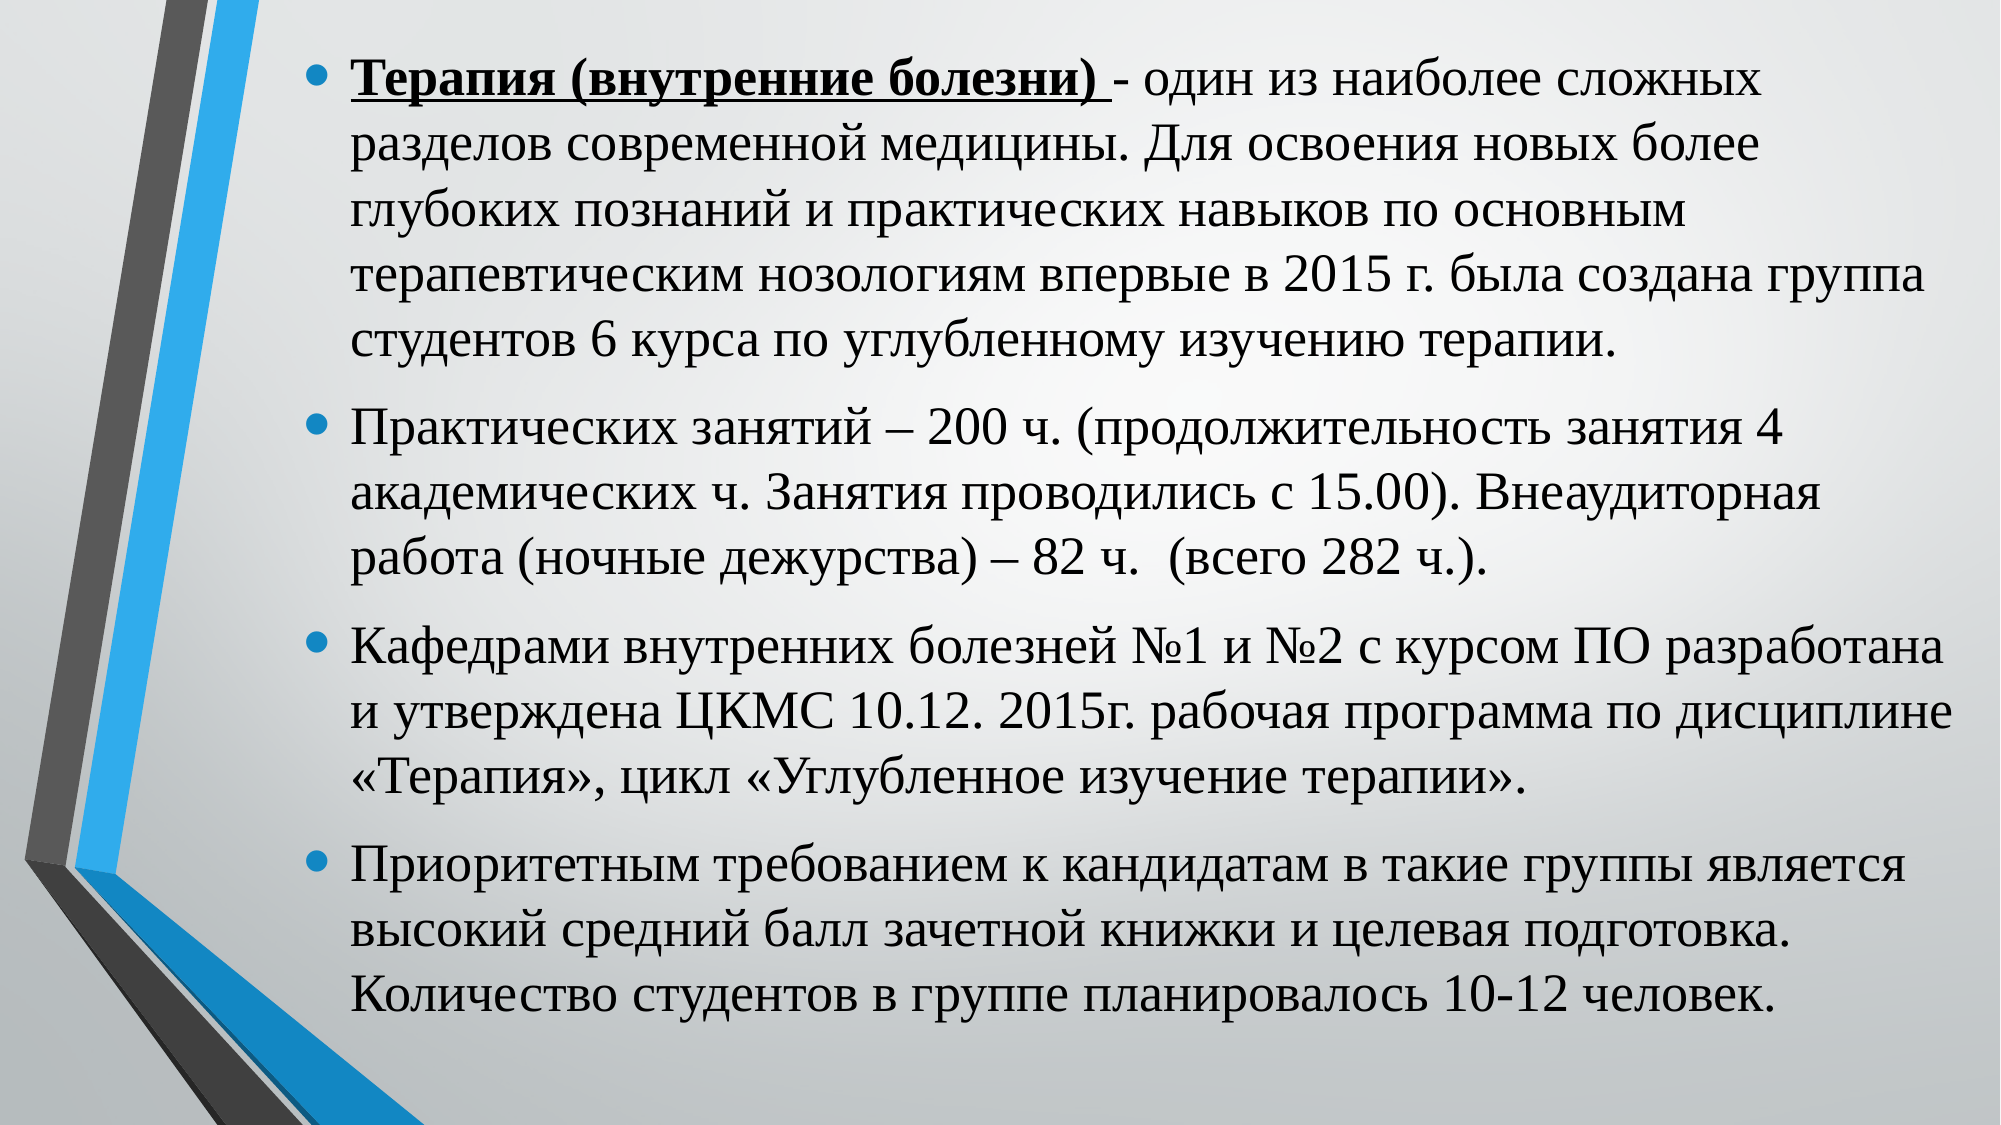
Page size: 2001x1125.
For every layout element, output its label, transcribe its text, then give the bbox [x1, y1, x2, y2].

list Терапия (внутренние болезни) - один из наиболее сложных разделов современной медицины. Для освоения новых более глубоких познаний и практических навыков по основным терапевтическим нозологиям впервые в 2015 г. была создана группа студентов 6 курса по углубленному изучению терапии. Практических занятий – 200 ч. (продолжительность занятия 4 академических ч. Занятия проводились с 15.00). Внеаудиторная работа (ночные дежурства) – 82 ч. (всего 282 ч.). Кафедрами внутренних болезней №1 и №2 с курсом ПО разработана и утверждена ЦКМС 10.12. 2015г. рабочая программа по дисциплине «Терапия», цикл «Углубленное изучение терапии». Приоритетным требованием к кандидатам в такие группы является высокий средний балл зачетной книжки и целевая подготовка. Количество студентов в группе планировалось 10-12 человек. [288, 34, 1980, 1107]
